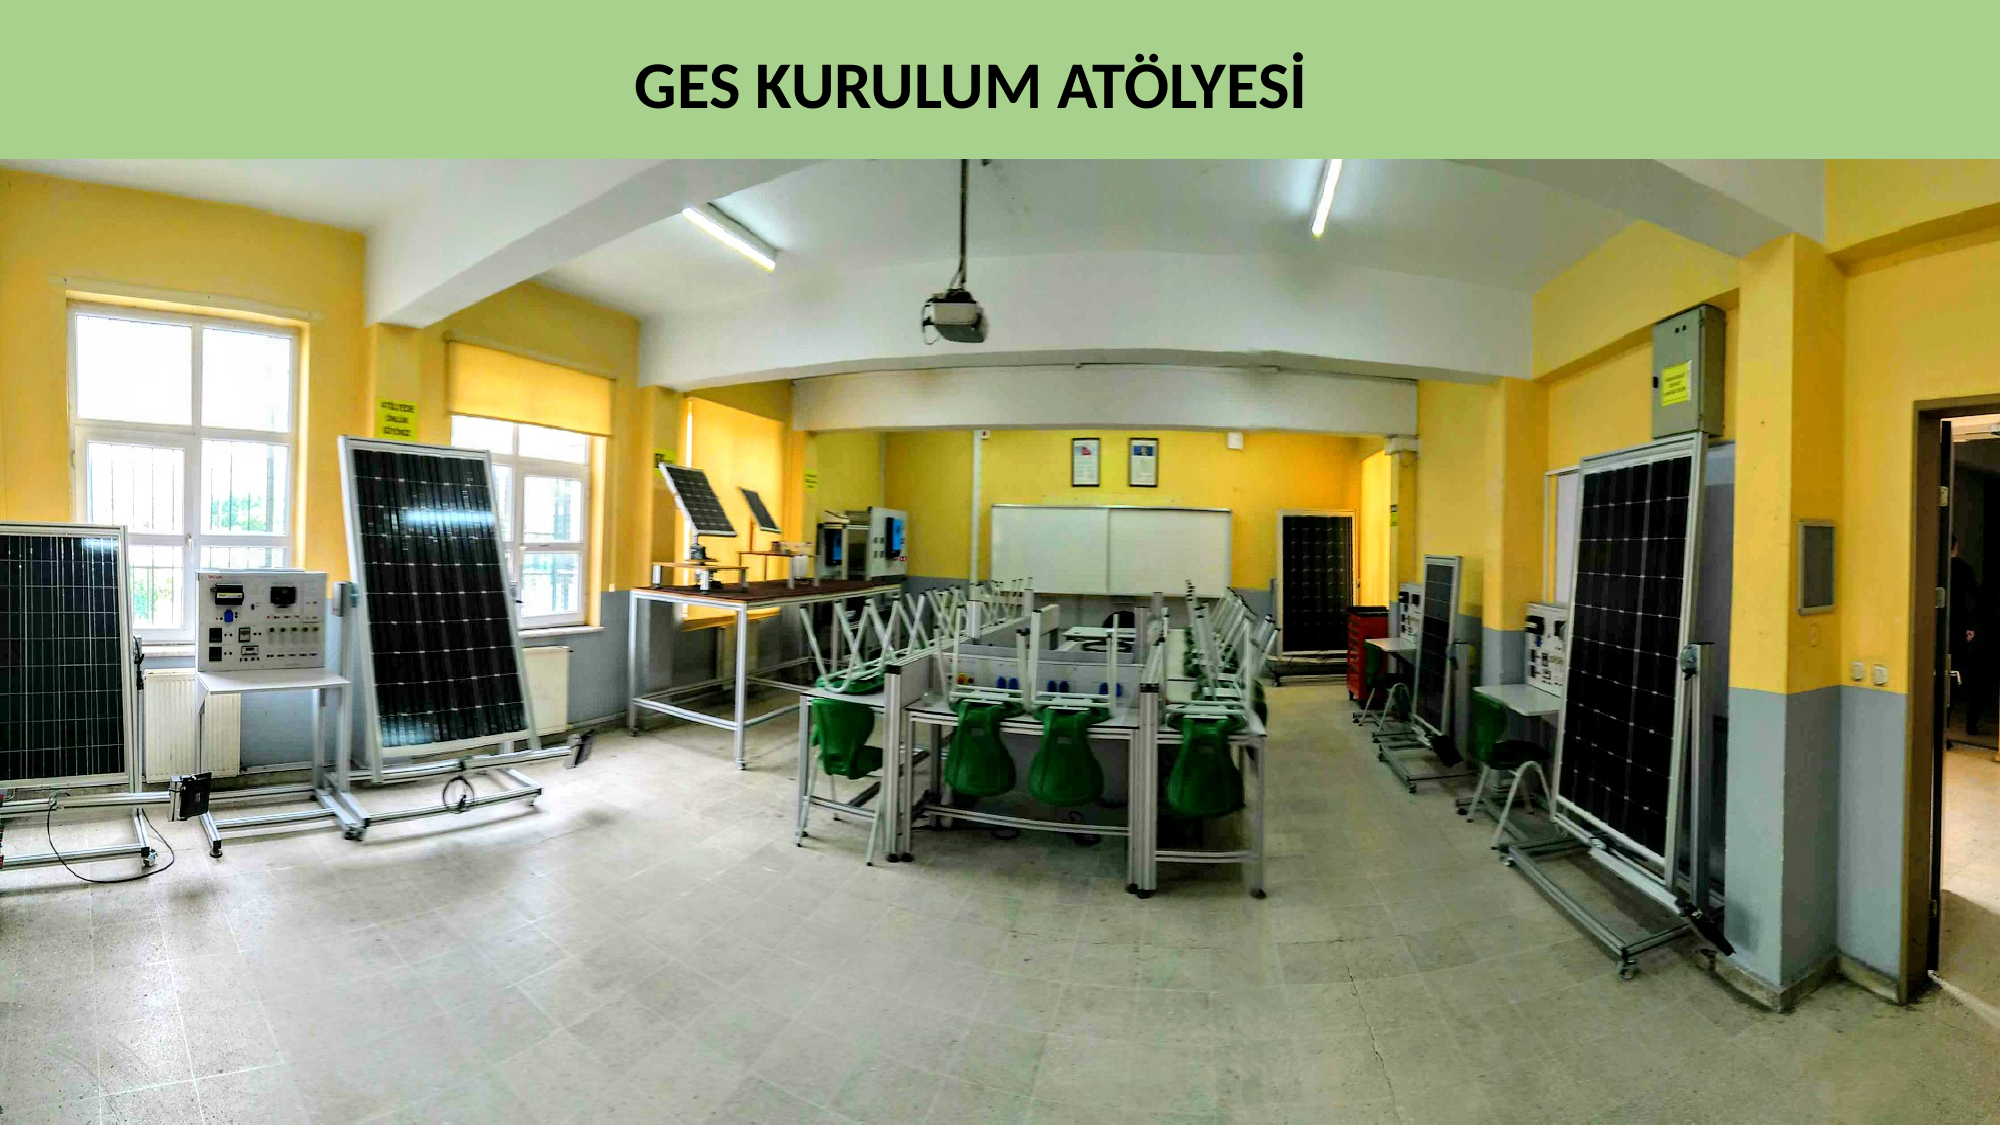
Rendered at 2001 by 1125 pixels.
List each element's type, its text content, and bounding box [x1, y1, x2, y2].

text_box GES KURULUM ATÖLYESİ [395, 34, 1547, 130]
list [0, 159, 2000, 1125]
